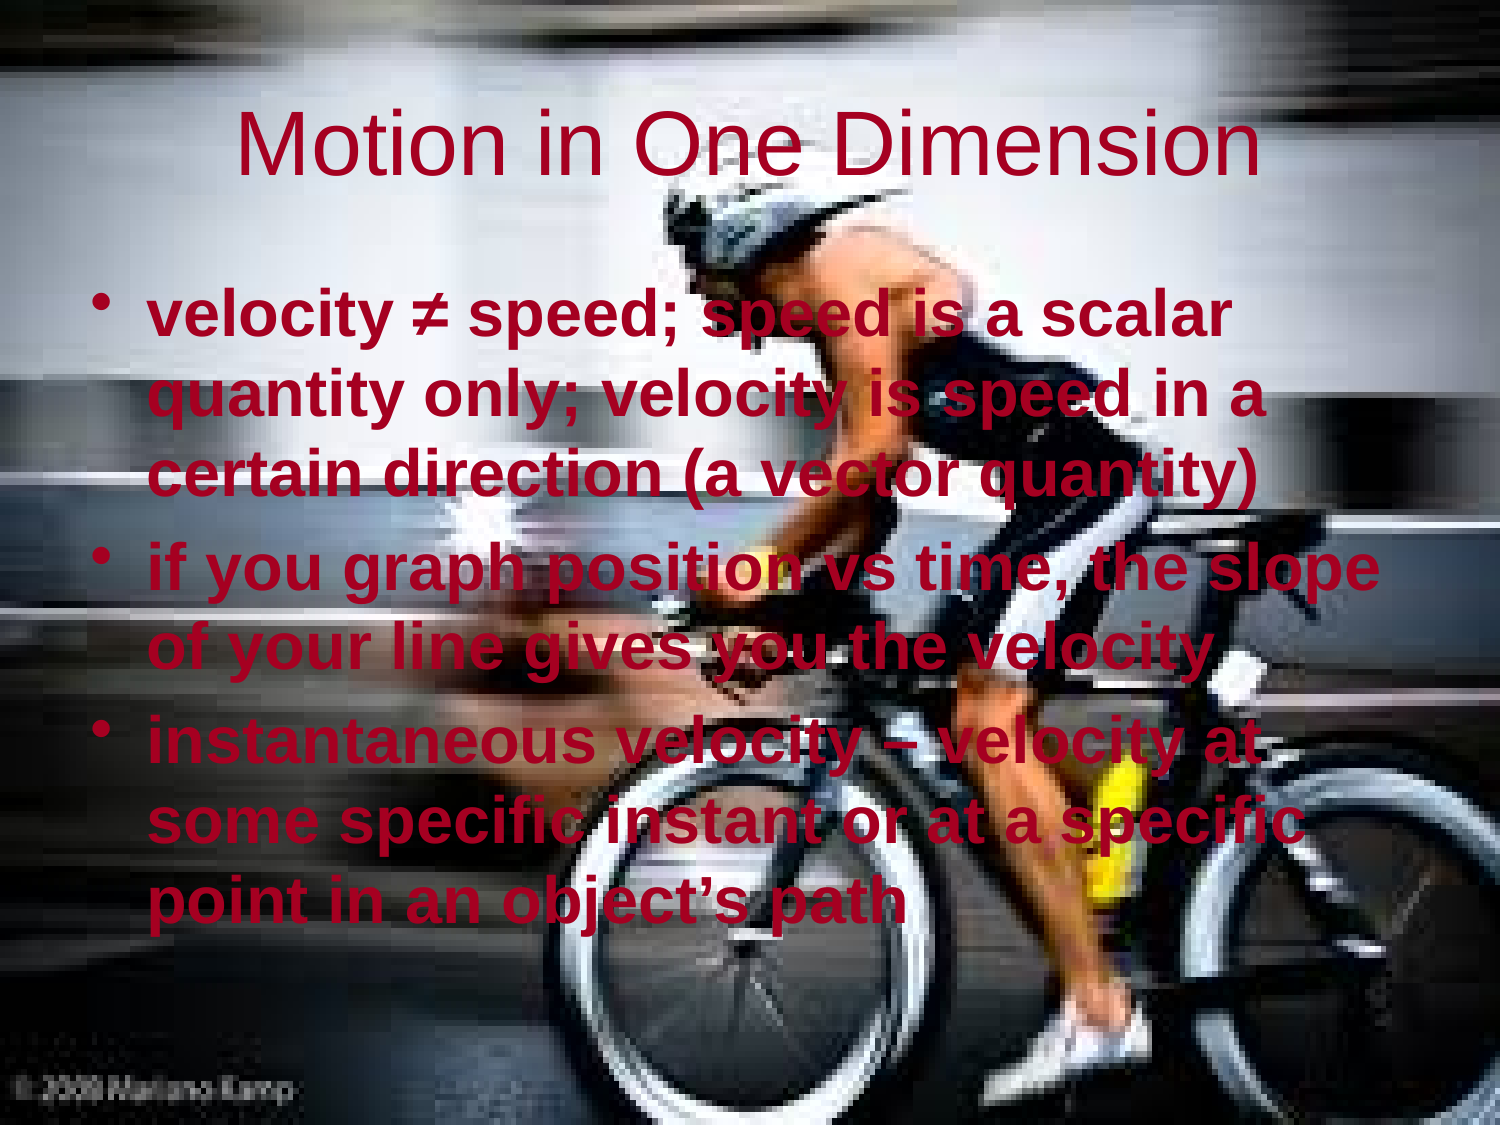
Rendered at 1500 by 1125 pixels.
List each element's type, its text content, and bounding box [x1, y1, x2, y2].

list velocity ≠ speed; speed is a scalar quantity only; velocity is speed in a certain direction (a vector quantity) if you graph position vs time, the slope of your line gives you the velocity instantaneous velocity – velocity at some specific instant or at a specific point in an object’s path [74, 262, 1426, 1006]
title Motion in One Dimension [74, 44, 1426, 233]
picture [0, 0, 1500, 1125]
